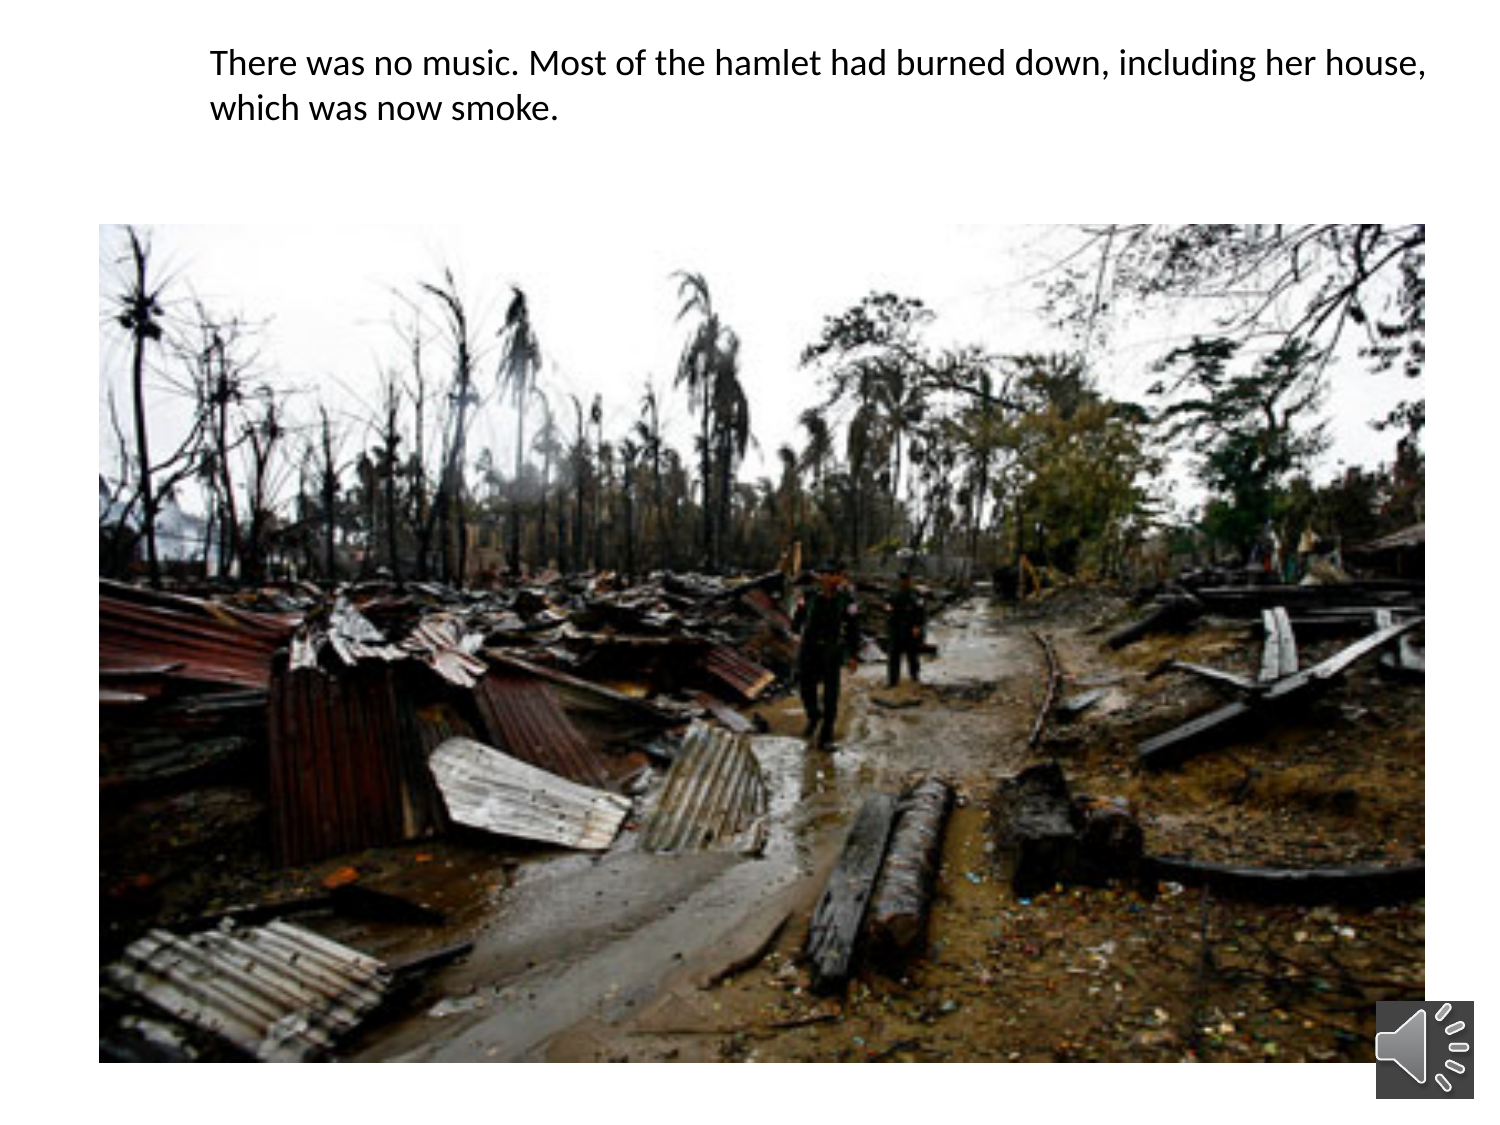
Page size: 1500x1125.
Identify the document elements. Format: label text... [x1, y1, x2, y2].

text_box There was no music. Most of the hamlet had burned down, including her house, which was now smoke. [194, 30, 1452, 136]
picture [99, 224, 1476, 1101]
